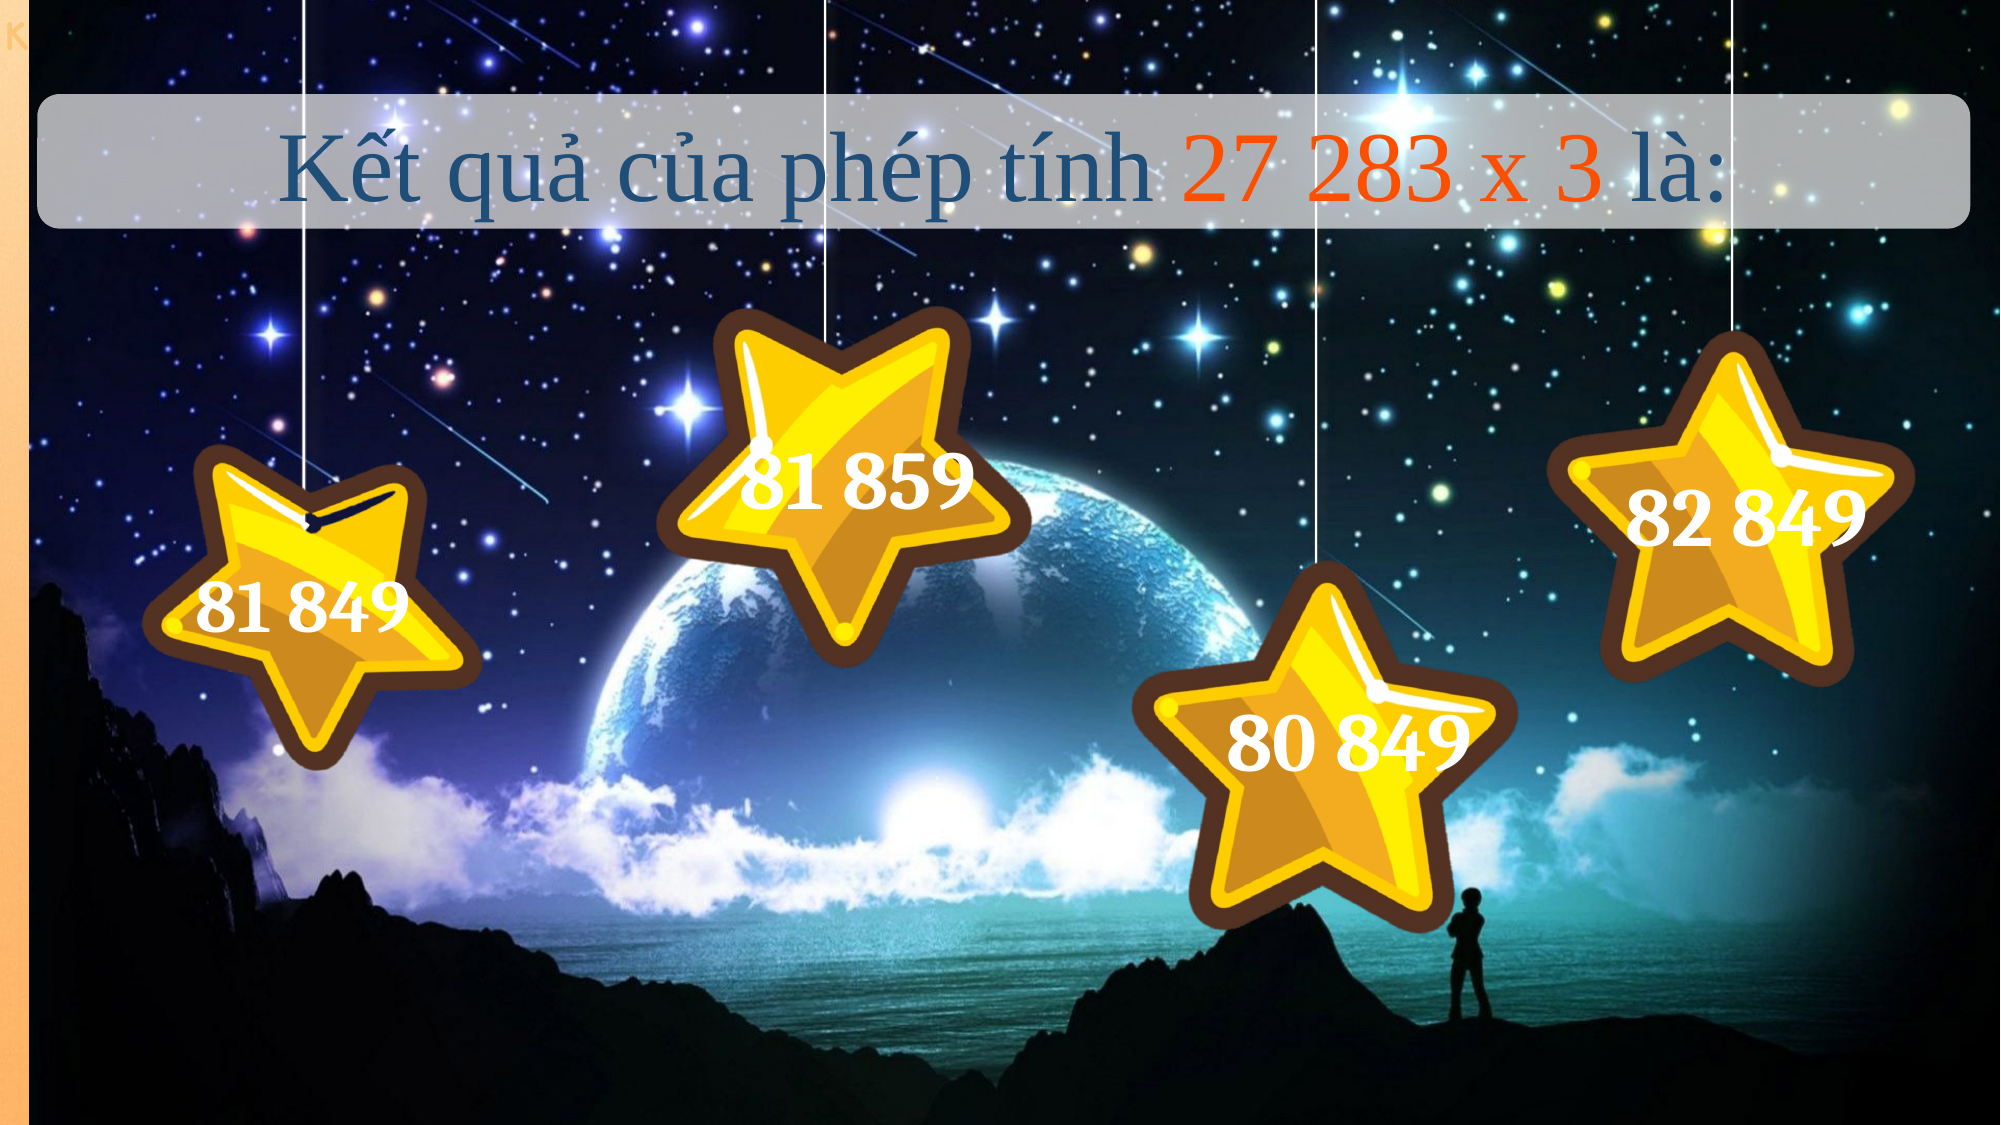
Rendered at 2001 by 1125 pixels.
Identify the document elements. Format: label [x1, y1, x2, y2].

text_box [1515, 311, 1940, 735]
text_box [1099, 540, 1544, 984]
text_box [104, 419, 516, 780]
text_box [628, 257, 1060, 690]
picture [0, 0, 2001, 1125]
